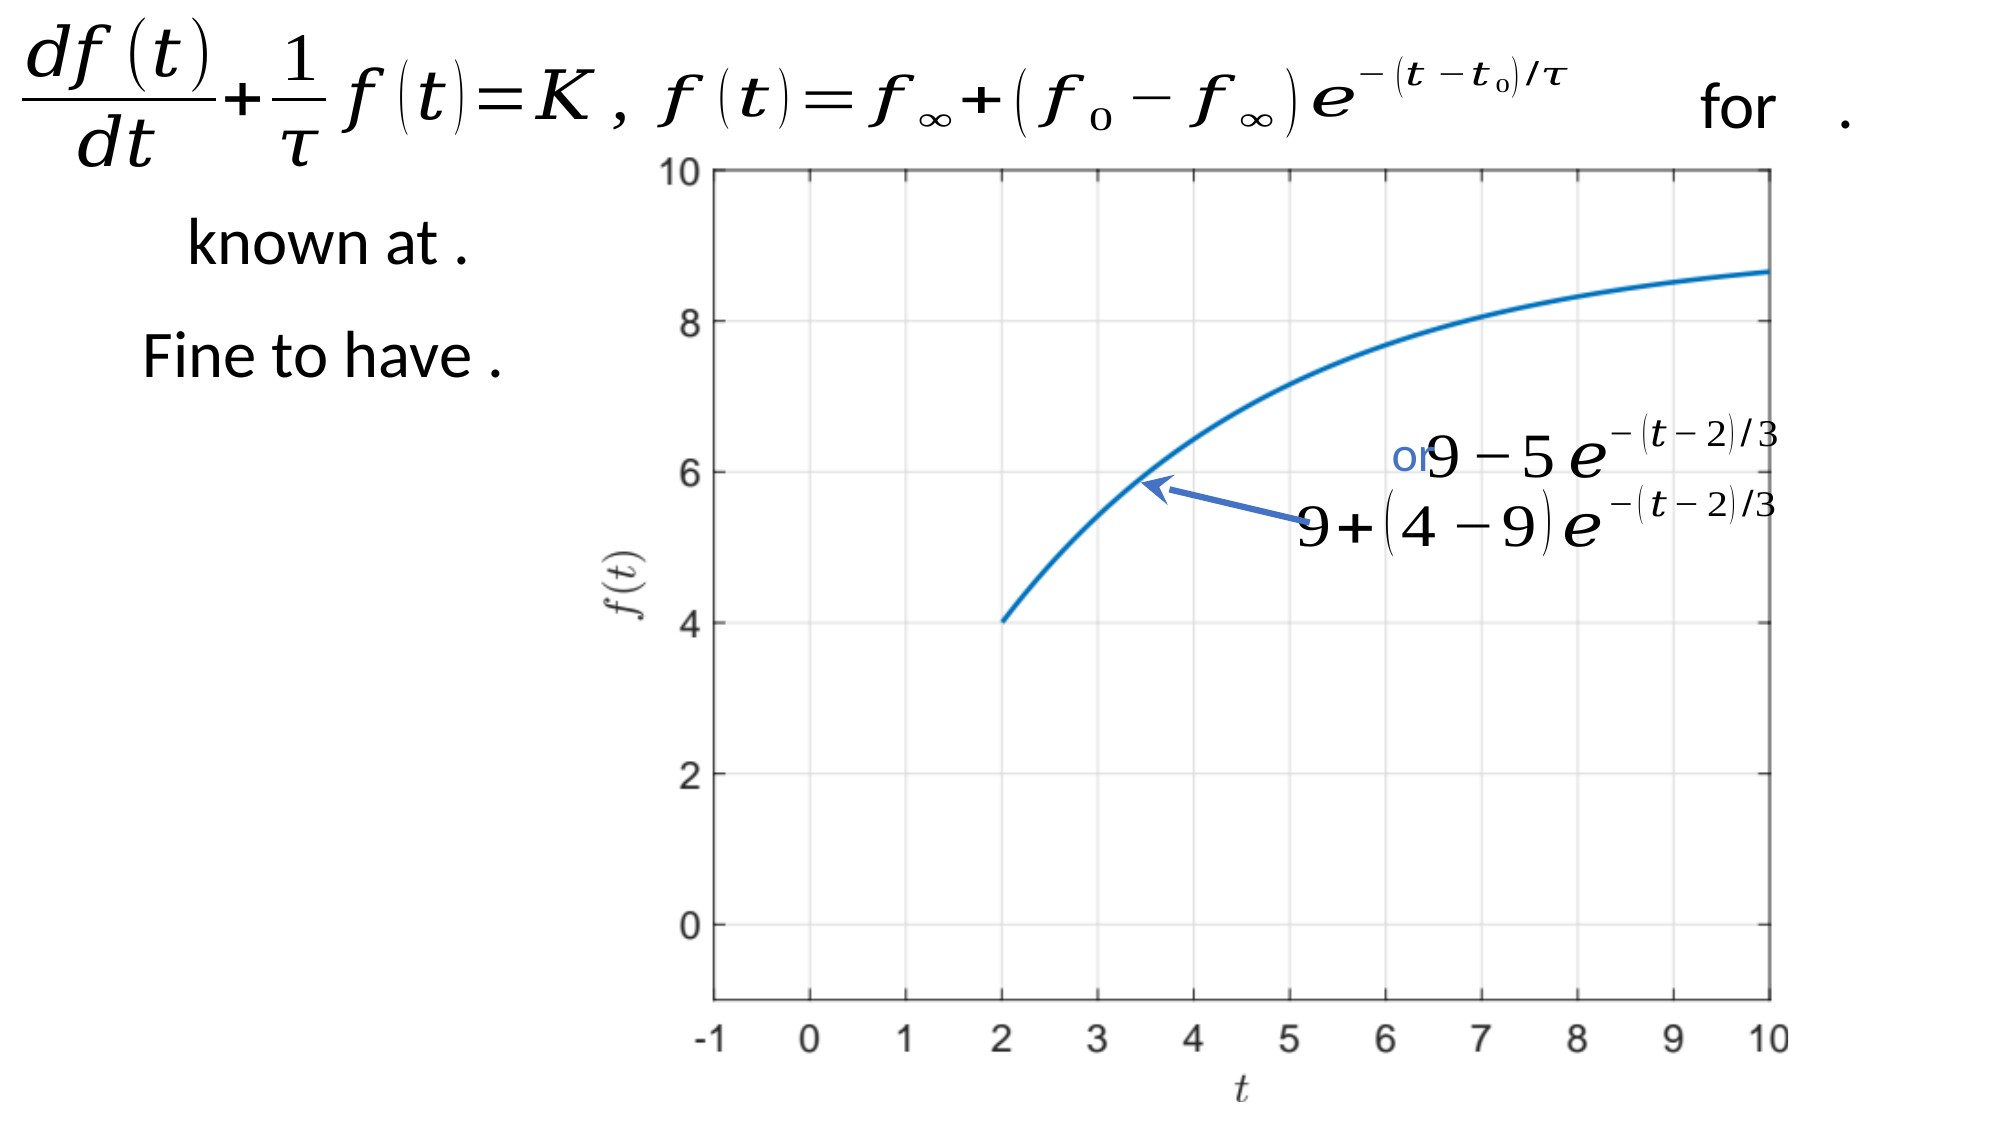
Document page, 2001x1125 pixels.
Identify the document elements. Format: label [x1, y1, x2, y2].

picture [600, 156, 1789, 1102]
text_box [1140, 482, 1310, 523]
